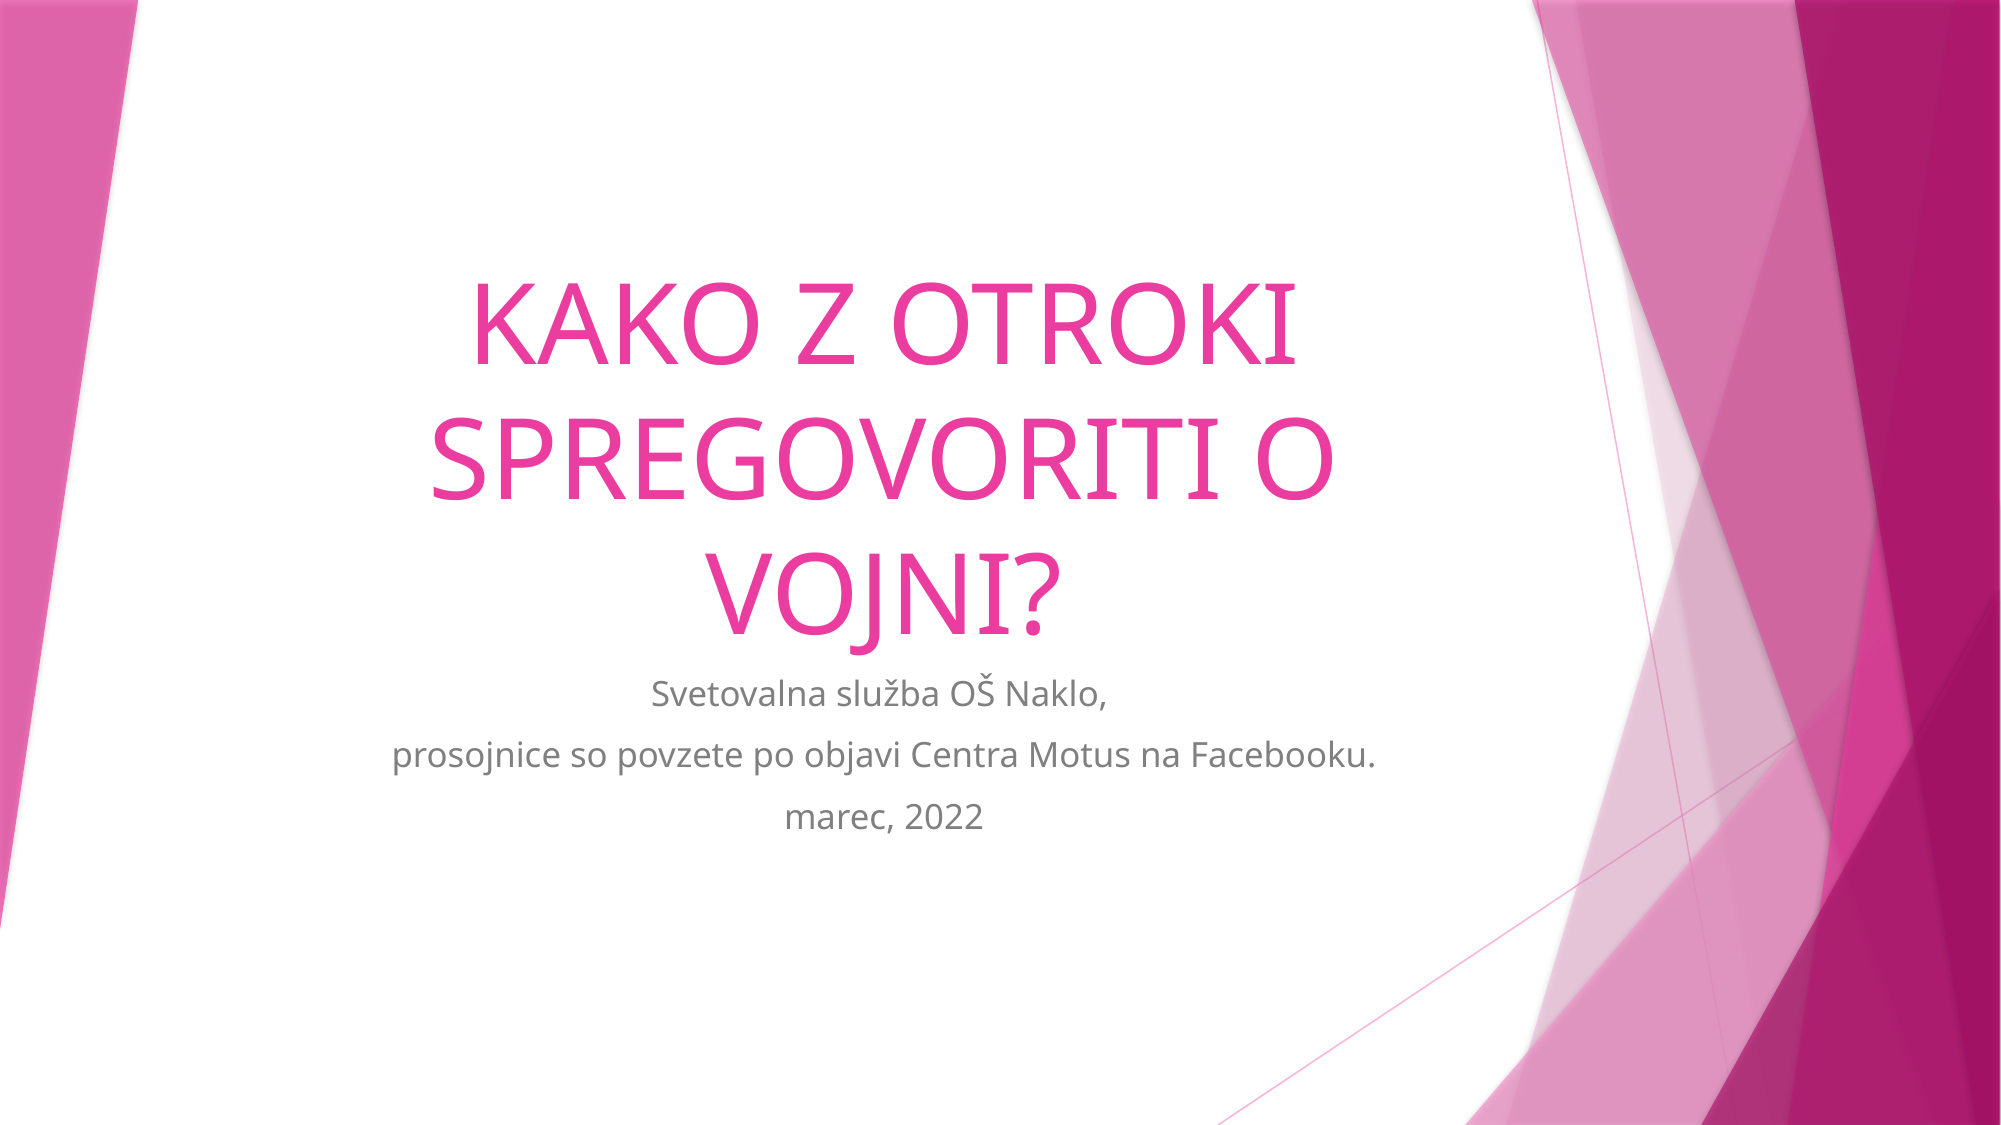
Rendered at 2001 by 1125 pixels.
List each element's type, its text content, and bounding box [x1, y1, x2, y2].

subtitle Svetovalna služba OŠ Naklo, prosojnice so povzete po objavi Centra Motus na Facebooku. marec, 2022 [247, 664, 1522, 845]
title KAKO Z OTROKI SPREGOVORITI O VOJNI? [247, 394, 1522, 664]
